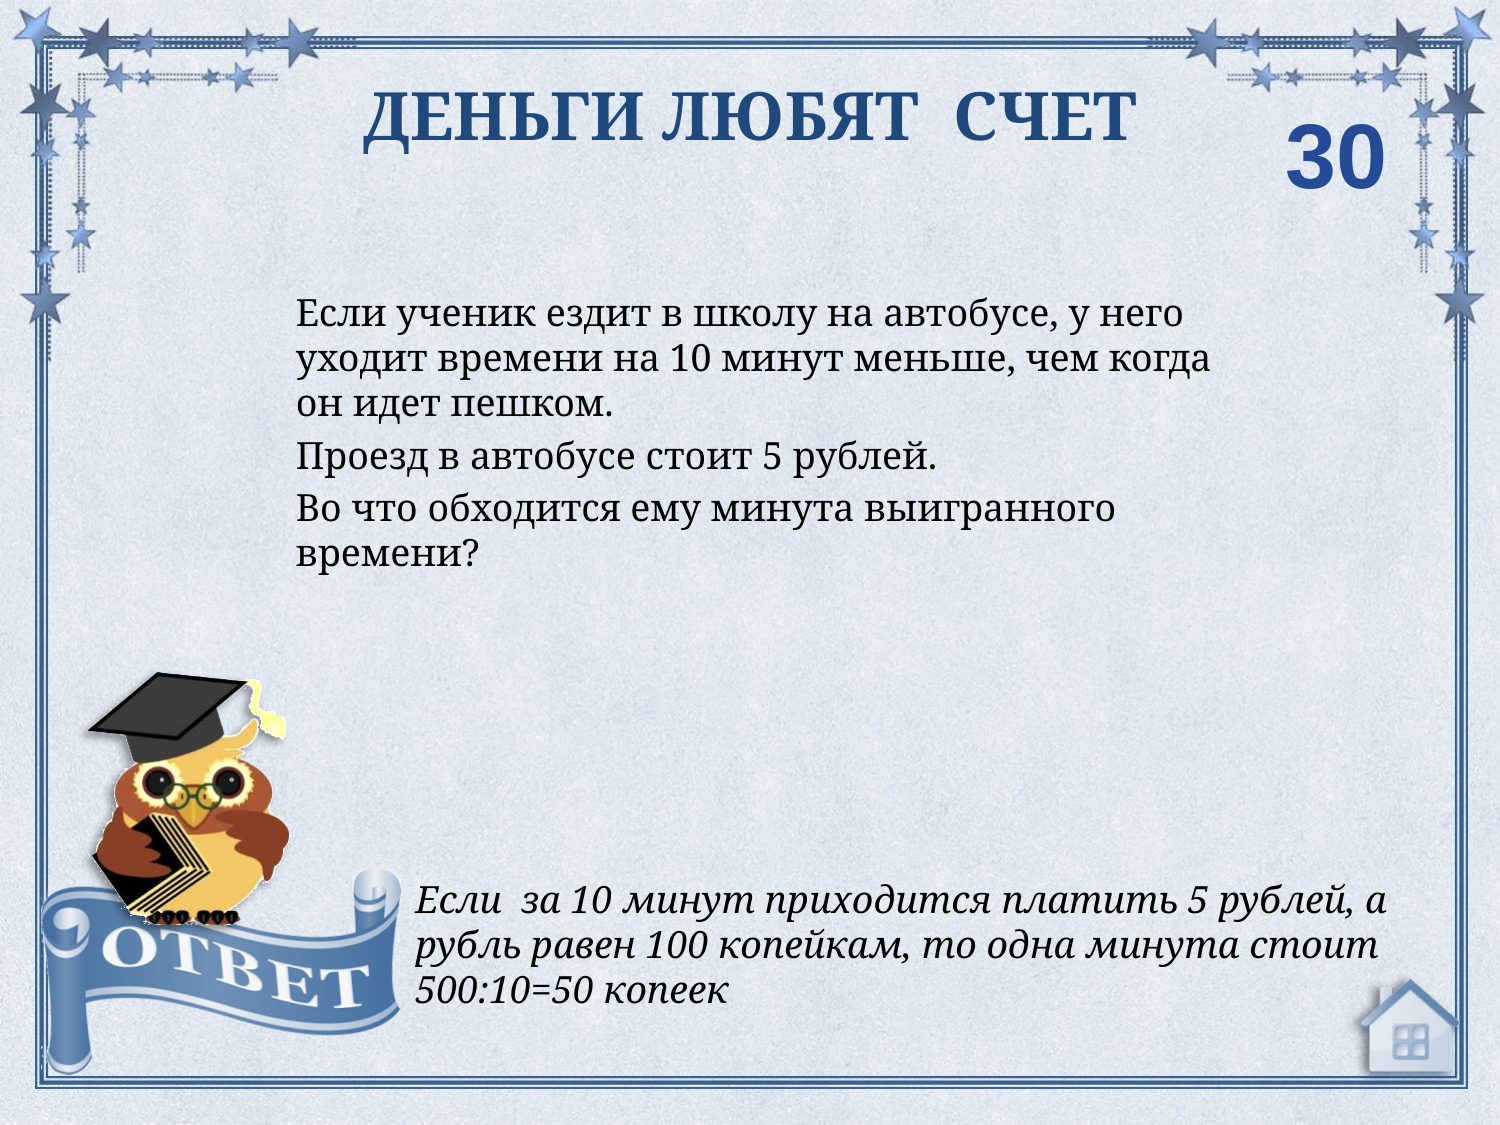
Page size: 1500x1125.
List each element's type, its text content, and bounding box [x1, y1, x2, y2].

text_box Деньги любят счет [301, 66, 1200, 162]
text_box Если за 10 минут приходится платить 5 рублей, а рубль равен 100 копейкам, то одна минута стоит 500:10=50 копеек [402, 868, 1435, 1019]
text_box Если ученик ездит в школу на автобусе, у него уходит времени на 10 минут меньше, чем когда он идет пешком. Проезд в автобусе стоит 5 рублей. Во что обходится ему минута выигранного времени? [281, 281, 1263, 582]
picture [0, 0, 1500, 1125]
text_box 30 [1266, 89, 1407, 215]
